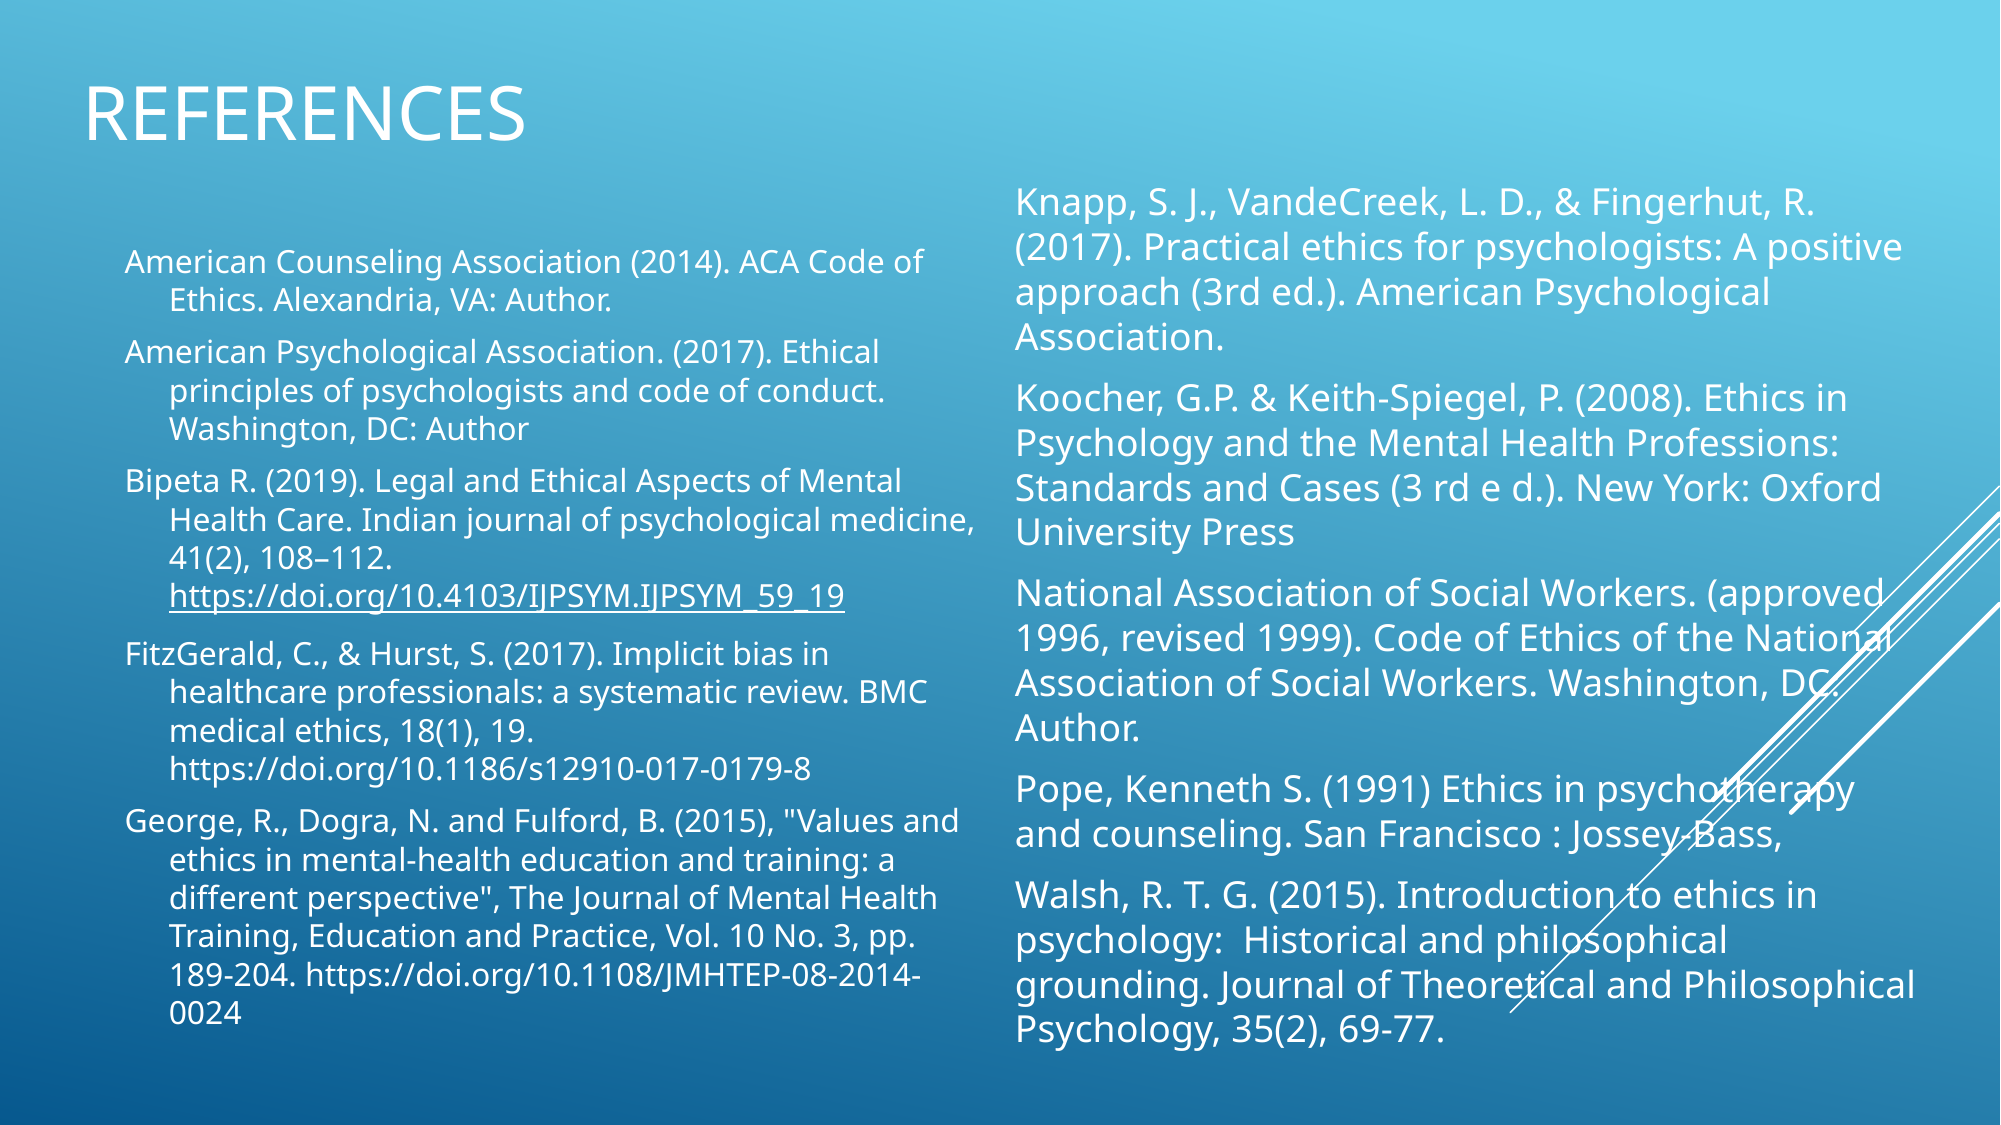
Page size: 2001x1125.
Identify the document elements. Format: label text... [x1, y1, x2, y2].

title References [67, 0, 679, 234]
list American Counseling Association (2014). ACA Code of Ethics. Alexandria, VA: Author. American Psychological Association. (2017). Ethical principles of psychologists and code of conduct. Washington, DC: Author Bipeta R. (2019). Legal and Ethical Aspects of Mental Health Care. Indian journal of psychological medicine, 41(2), 108–112. https://doi.org/10.4103/IJPSYM.IJPSYM_59_19 FitzGerald, C., & Hurst, S. (2017). Implicit bias in healthcare professionals: a systematic review. BMC medical ethics, 18(1), 19. https://doi.org/10.1186/s12910-017-0179-8 George, R., Dogra, N. and Fulford, B. (2015), "Values and ethics in mental-health education and training: a different perspective", The Journal of Mental Health Training, Education and Practice, Vol. 10 No. 3, pp. 189-204. https://doi.org/10.1108/JMHTEP-08-2014-0024 [109, 233, 999, 1041]
list Knapp, S. J., VandeCreek, L. D., & Fingerhut, R. (2017). Practical ethics for psychologists: A positive approach (3rd ed.). American Psychological Association. Koocher, G.P. & Keith-Spiegel, P. (2008). Ethics in Psychology and the Mental Health Professions: Standards and Cases (3 rd e d.). New York: Oxford University Press National Association of Social Workers. (approved 1996, revised 1999). Code of Ethics of the National Association of Social Workers. Washington, DC: Author. Pope, Kenneth S. (1991) Ethics in psychotherapy and counseling. San Francisco : Jossey-Bass, Walsh, R. T. G. (2015). Introduction to ethics in psychology: Historical and philosophical grounding. Journal of Theoretical and Philosophical Psychology, 35(2), 69-77. [999, 170, 1949, 1062]
